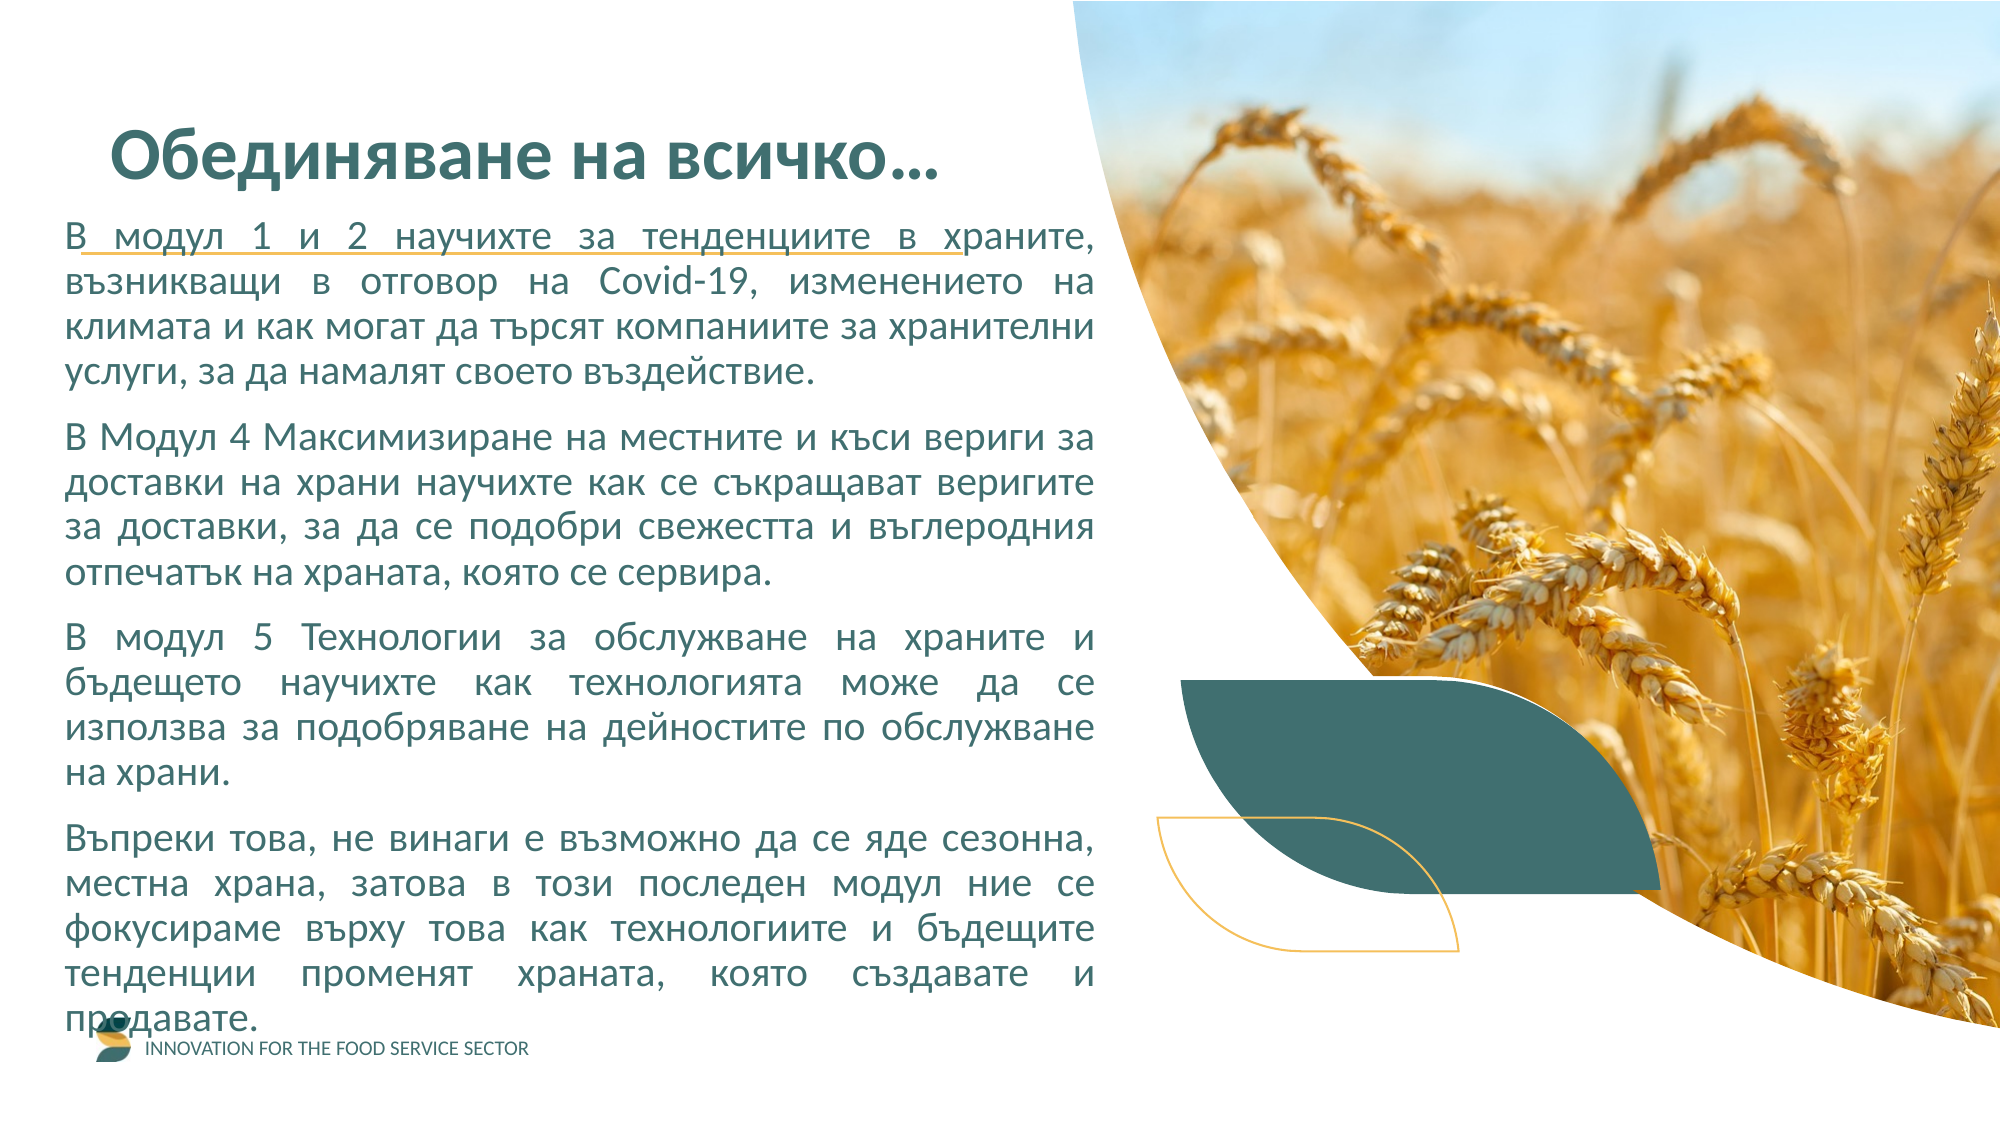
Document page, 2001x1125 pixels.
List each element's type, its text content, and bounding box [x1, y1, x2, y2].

list В модул 1 и 2 научихте за тенденциите в храните, възникващи в отговор на Covid-19, изменението на климата и как могат да търсят компаниите за хранителни услуги, за да намалят своето въздействие. В Модул 4 Максимизиране на местните и къси вериги за доставки на храни научихте как се съкращават веригите за доставки, за да се подобри свежестта и въглеродния отпечатък на храната, която се сервира. В модул 5 Технологии за обслужване на храните и бъдещето научихте как технологията може да се използва за подобряване на дейностите по обслужване на храни. Въпреки това, не винаги е възможно да се яде сезонна, местна храна, затова в този последен модул ние се фокусираме върху това как технологиите и бъдещите тенденции променят храната, която създавате и продавате. [49, 205, 1111, 1063]
picture [1072, 0, 2000, 1029]
list Обединяване на всичко… [95, 107, 962, 205]
